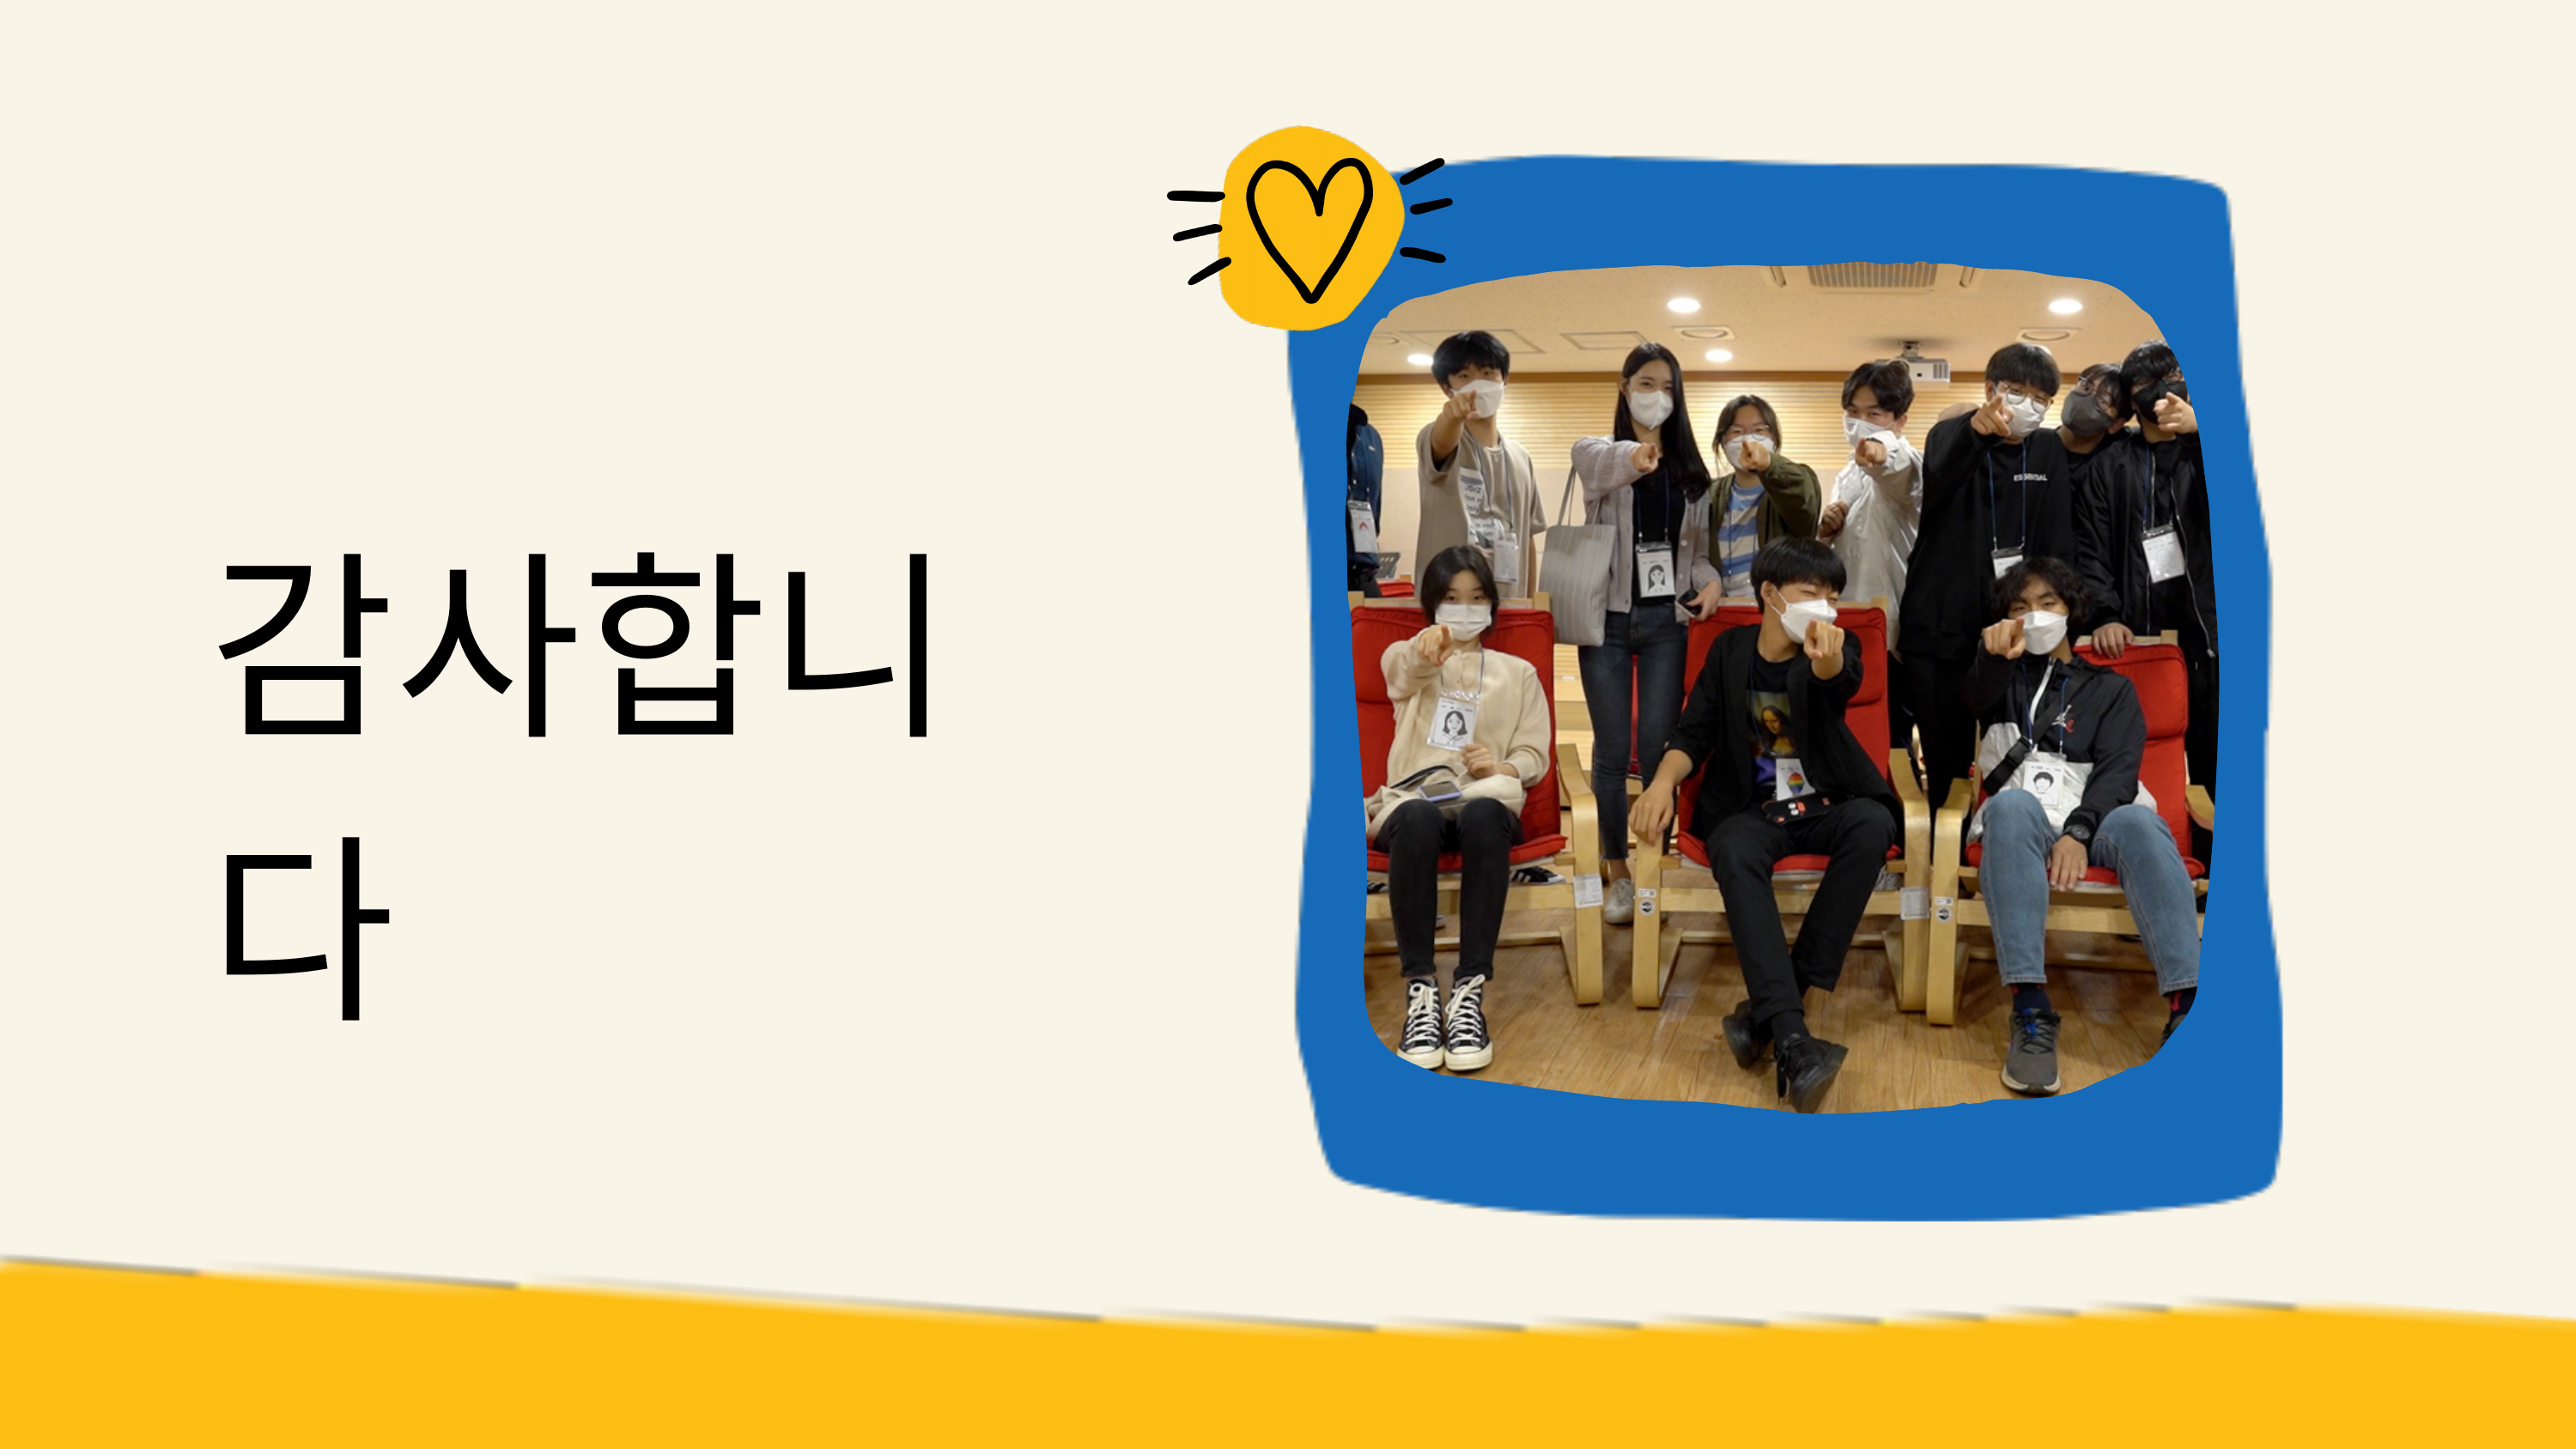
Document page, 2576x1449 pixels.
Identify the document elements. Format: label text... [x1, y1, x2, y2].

text_box 감사합니다 [209, 479, 1031, 1046]
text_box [1345, 260, 2219, 1114]
picture [0, 1126, 2576, 1449]
picture [1167, 116, 2317, 1221]
